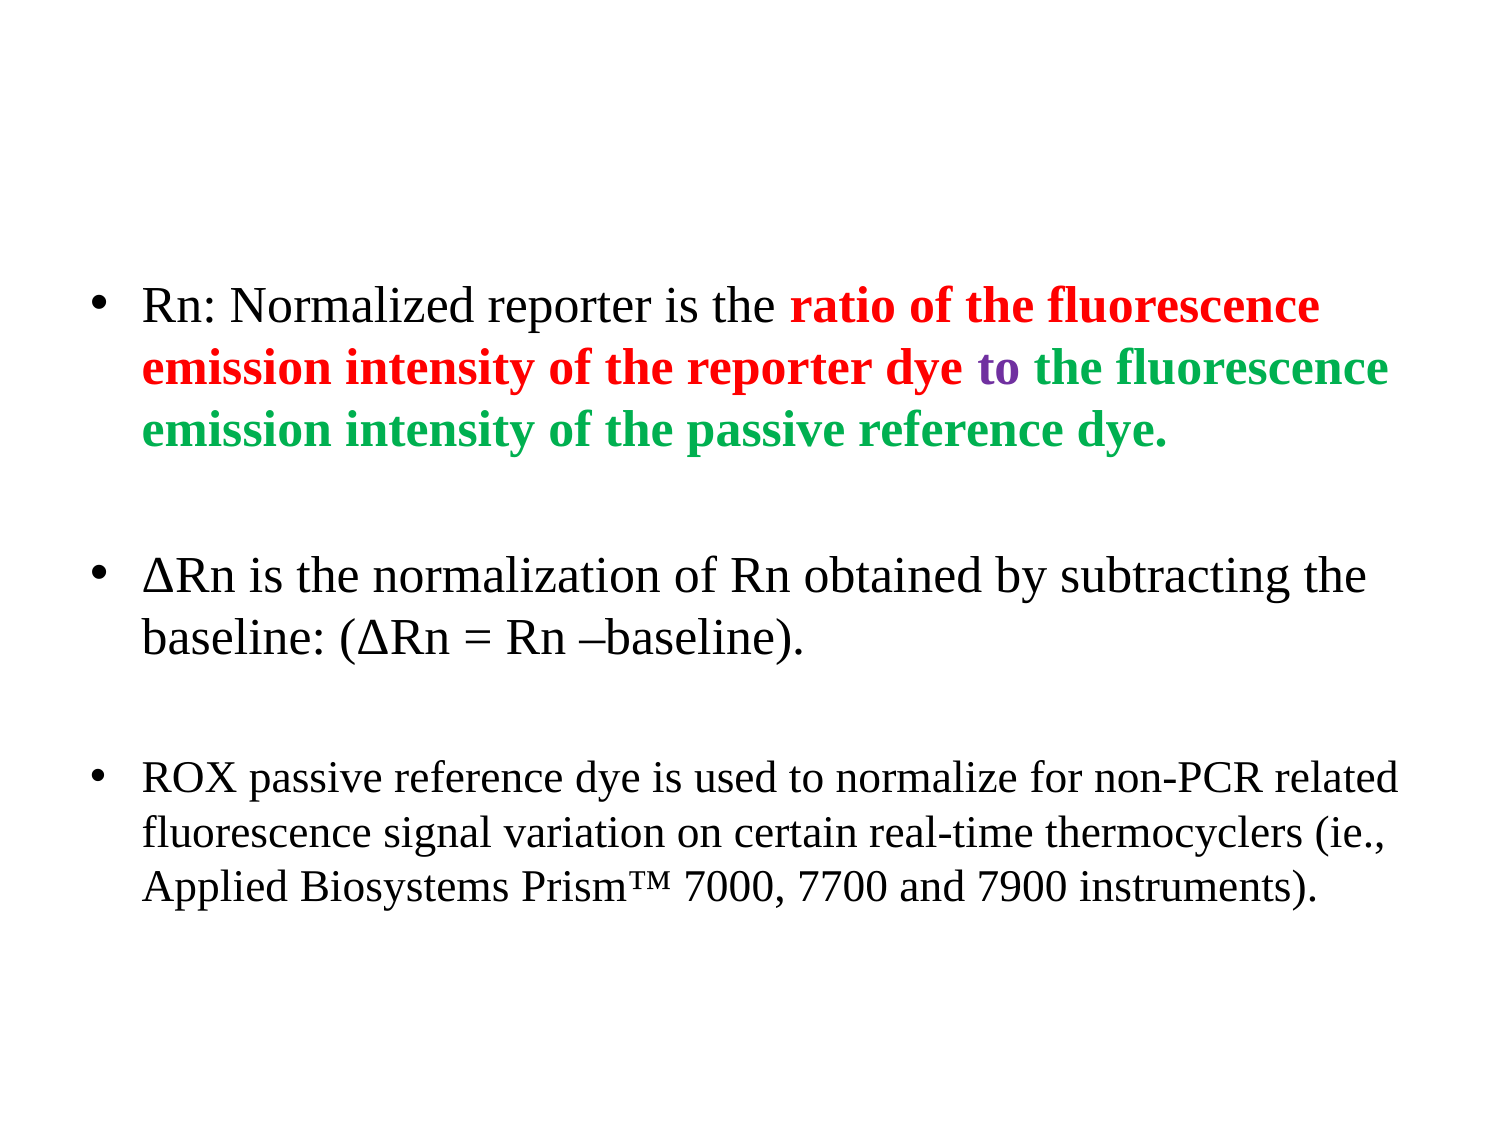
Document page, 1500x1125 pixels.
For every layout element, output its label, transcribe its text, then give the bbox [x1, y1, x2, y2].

list Rn: Normalized reporter is the ratio of the fluorescence emission intensity of the reporter dye to the fluorescence emission intensity of the passive reference dye. ΔRn is the normalization of Rn obtained by subtracting the baseline: (ΔRn = Rn –baseline). ROX passive reference dye is used to normalize for non-PCR related fluorescence signal variation on certain real-time thermocyclers (ie., Applied Biosystems Prism™ 7000, 7700 and 7900 instruments). [75, 262, 1425, 1005]
